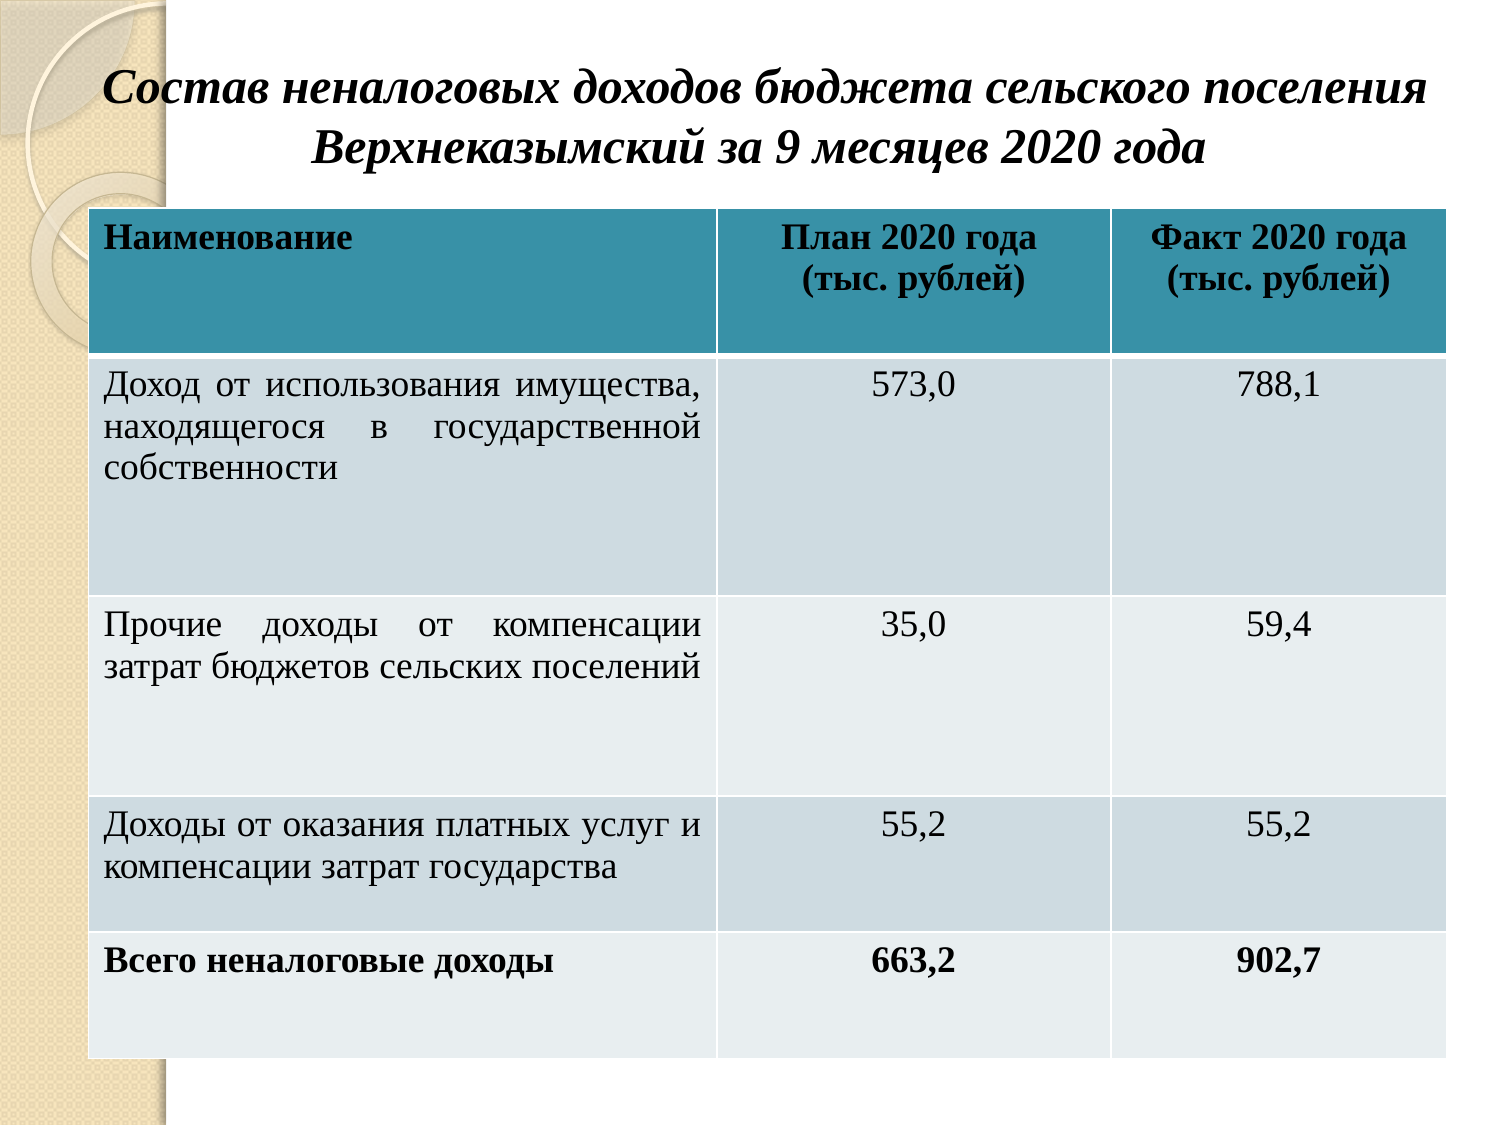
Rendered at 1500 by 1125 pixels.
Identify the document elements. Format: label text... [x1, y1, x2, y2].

table_cell 35,0 [718, 597, 1110, 795]
table_cell 55,2 [1112, 797, 1446, 931]
table_cell 788,1 [1112, 359, 1446, 595]
table_header План 2020 года (тыс. рублей) [718, 209, 1110, 353]
table_cell 55,2 [718, 797, 1110, 931]
table_header Факт 2020 года (тыс. рублей) [1112, 209, 1446, 353]
table_cell 59,4 [1112, 597, 1446, 795]
table_header Наименование [89, 209, 716, 353]
table_cell Прочие доходы от компенсации затрат бюджетов сельских поселений [89, 597, 716, 795]
table_cell 663,2 [718, 933, 1110, 1058]
title Состав неналоговых доходов бюджета сельского поселения Верхнеказымский за 9 месяцев 2020 года [64, 30, 1466, 197]
table_cell 902,7 [1112, 933, 1446, 1058]
table_cell Всего неналоговые доходы [89, 933, 716, 1058]
table_cell 573,0 [718, 359, 1110, 595]
table_cell Доходы от оказания платных услуг и компенсации затрат государства [89, 797, 716, 931]
table_cell Доход от использования имущества, находящегося в государственной собственности [89, 359, 716, 595]
